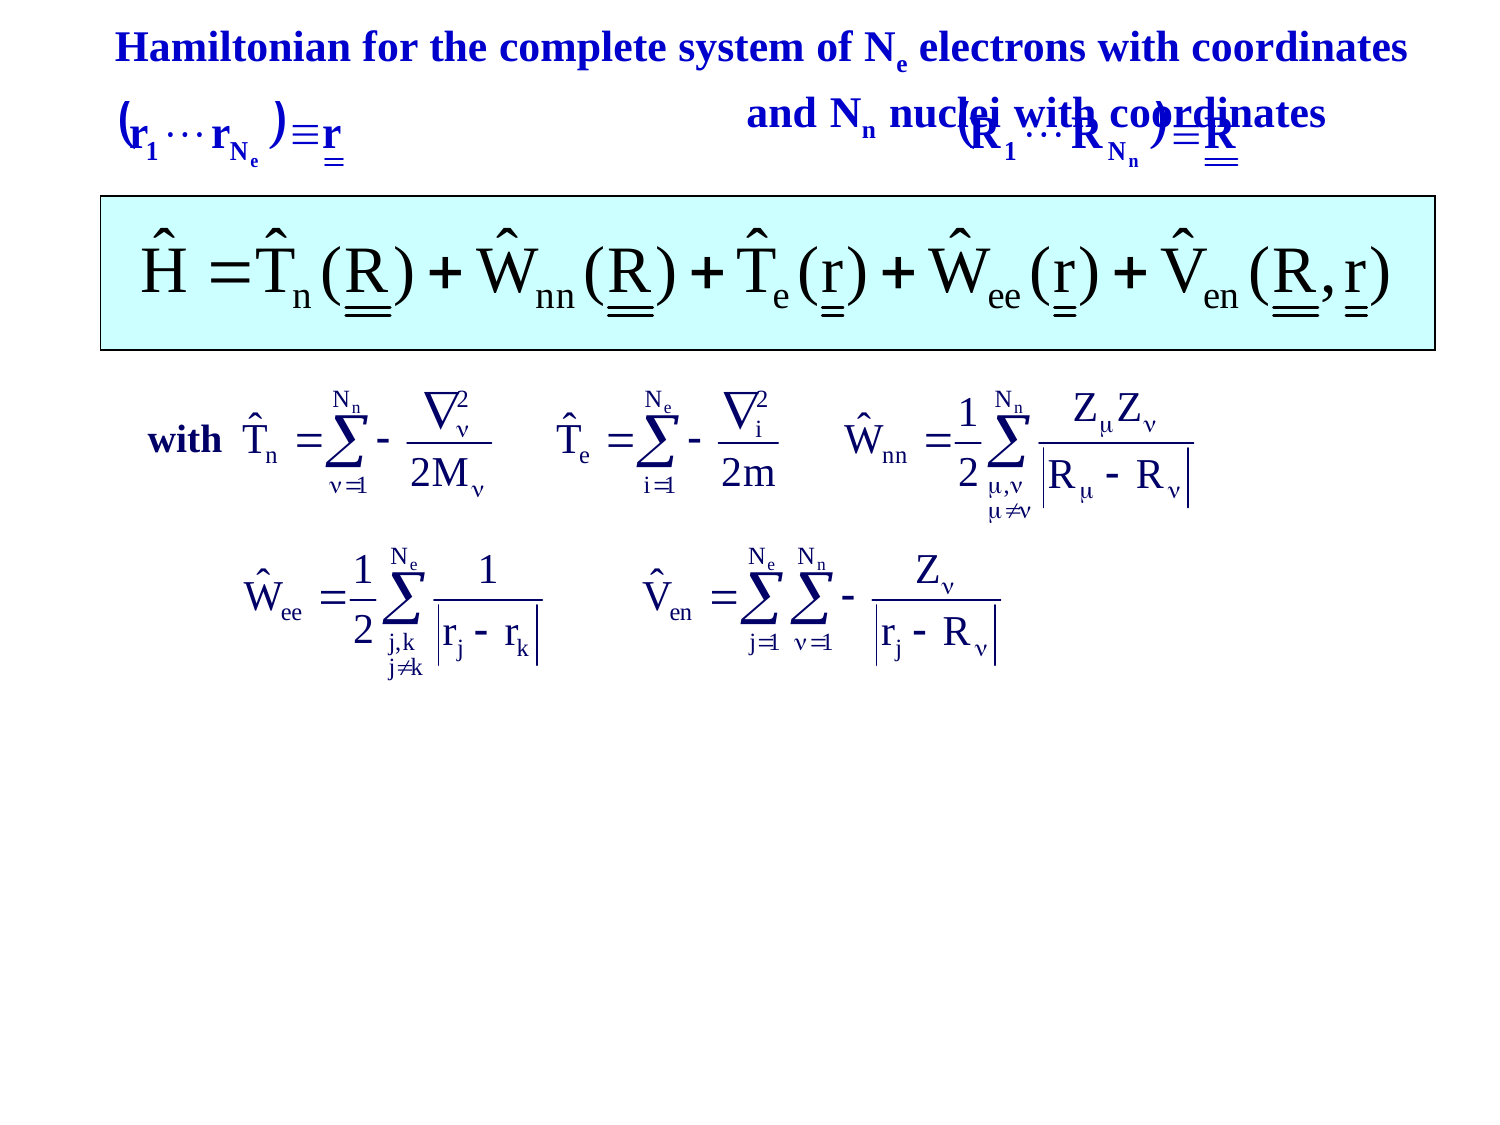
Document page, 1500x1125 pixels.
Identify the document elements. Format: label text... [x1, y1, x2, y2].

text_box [100, 40, 1424, 174]
text_box [100, 196, 1436, 350]
text_box with [147, 412, 223, 460]
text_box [236, 373, 1200, 690]
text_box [130, 214, 1406, 332]
